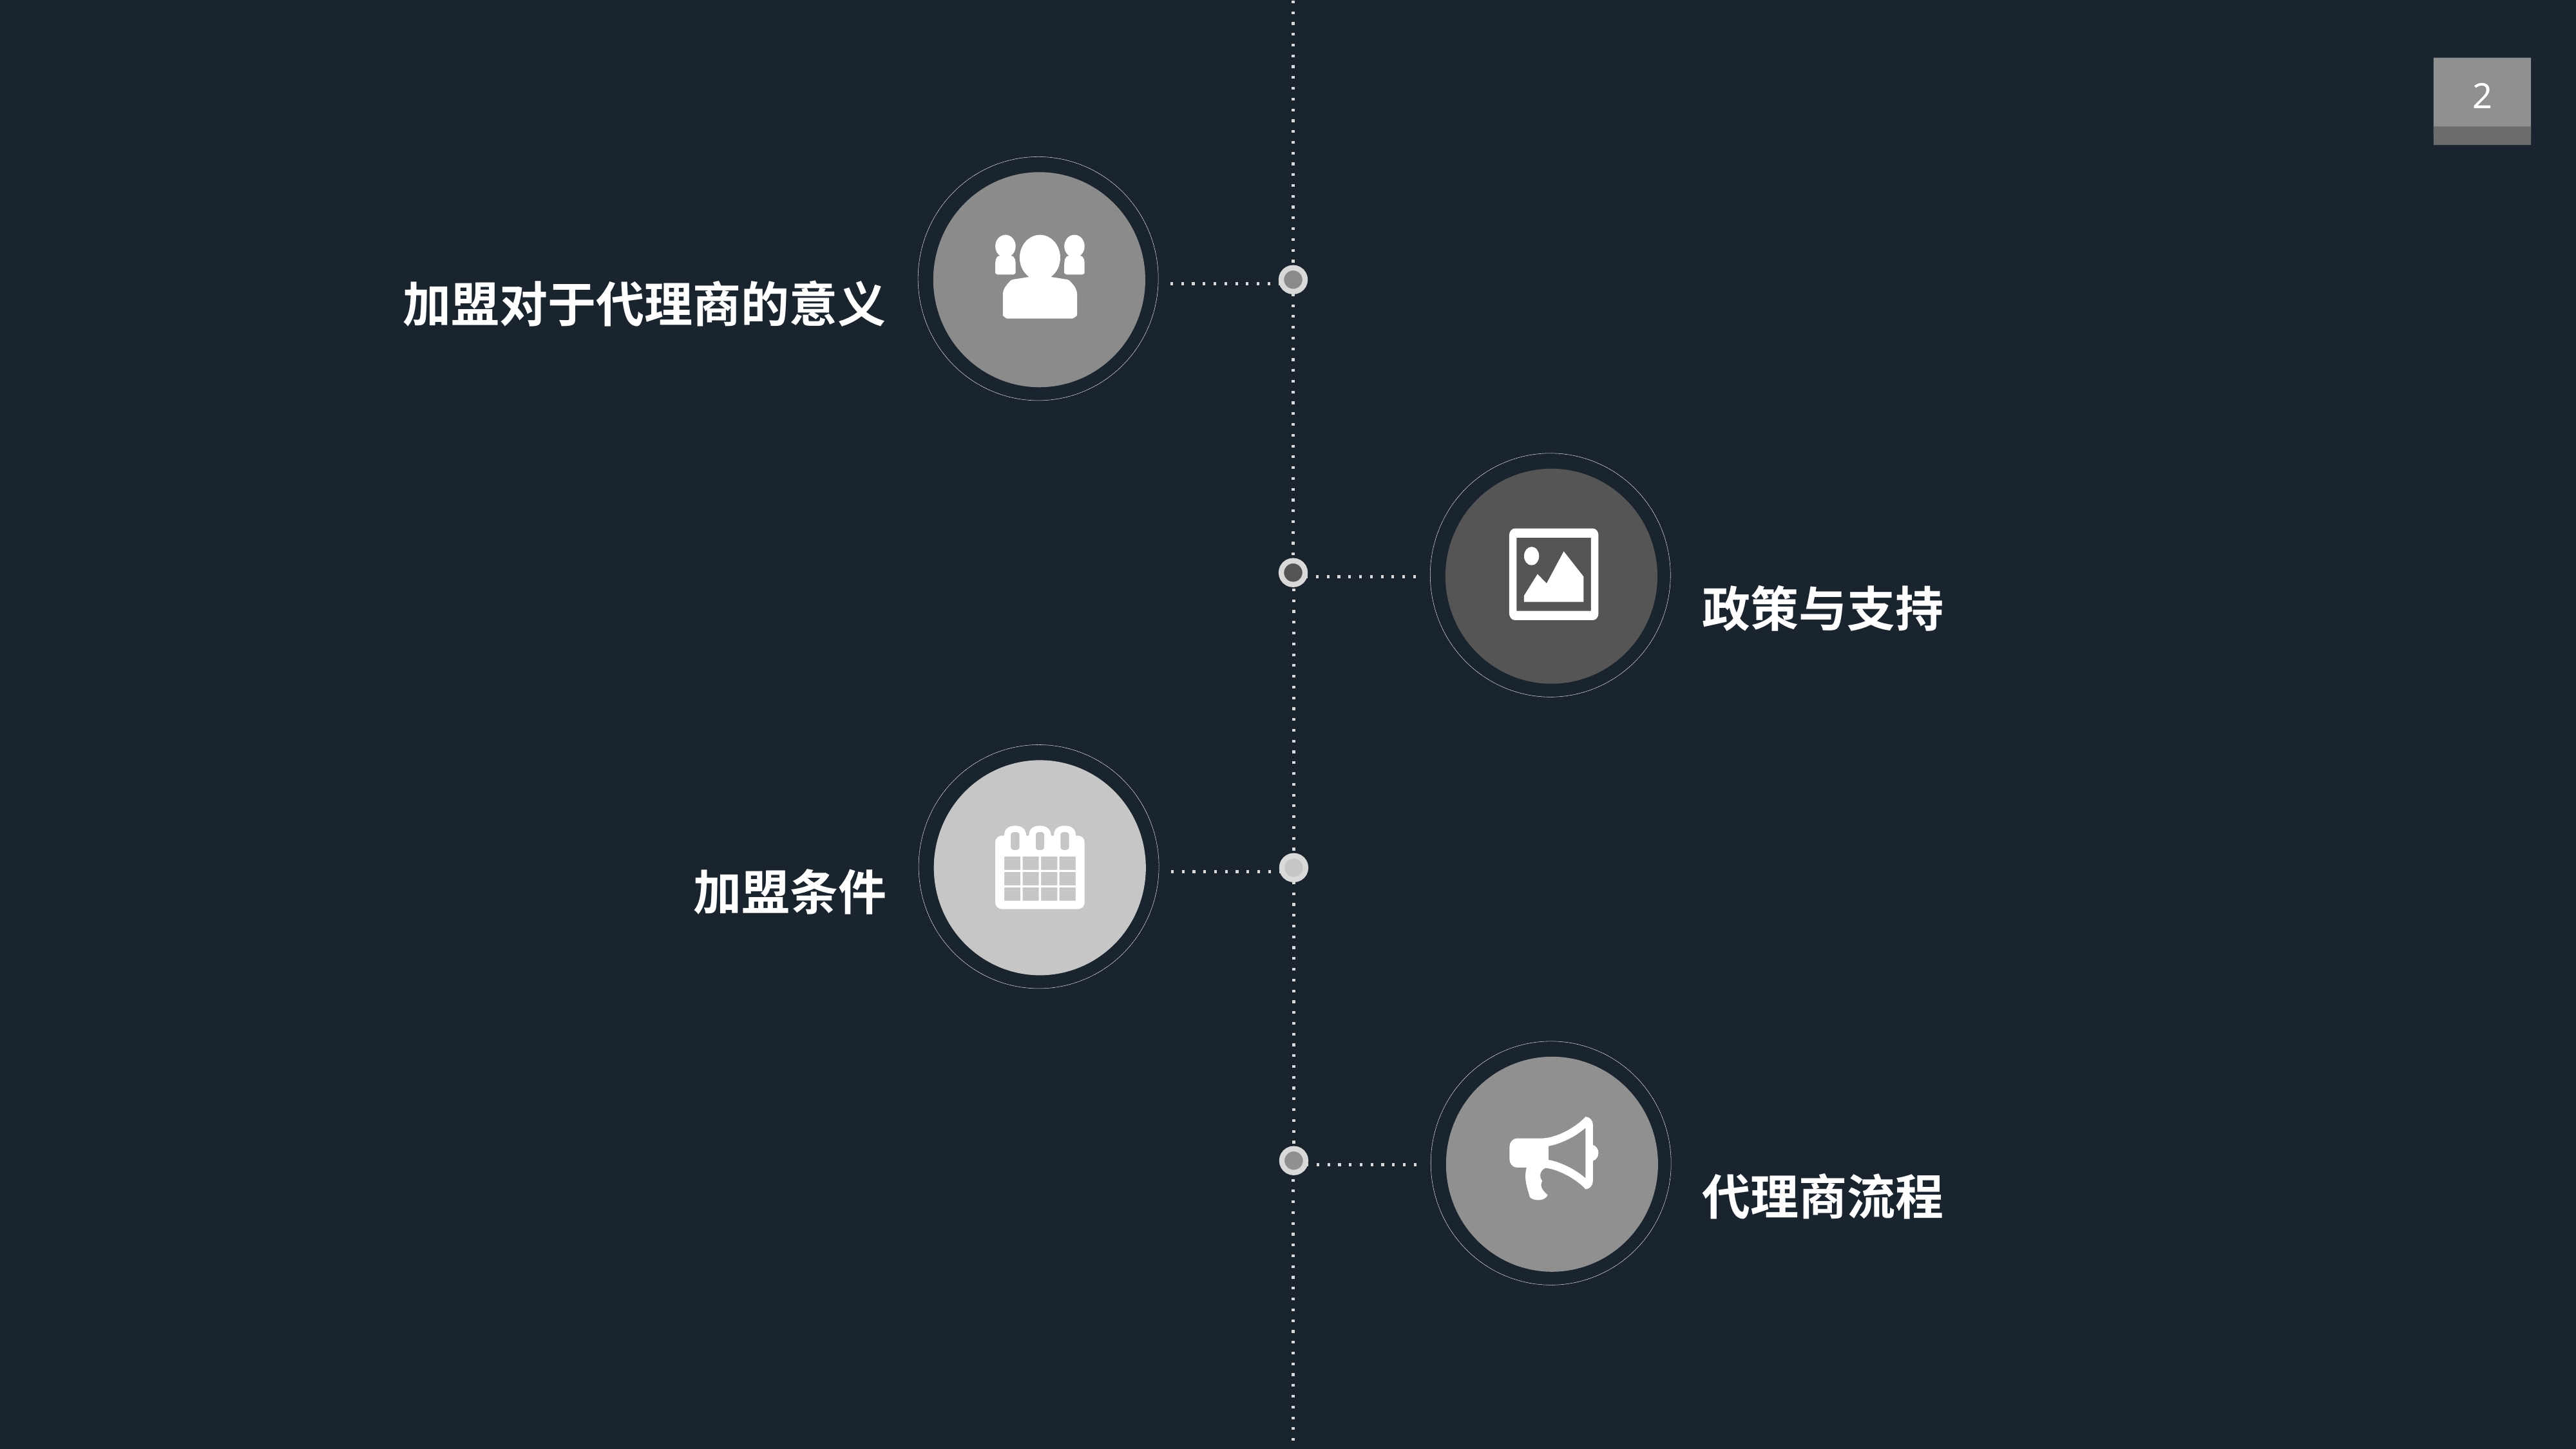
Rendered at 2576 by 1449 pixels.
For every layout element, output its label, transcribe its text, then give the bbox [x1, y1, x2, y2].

text_box 政策与支持 [1683, 557, 2144, 647]
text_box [918, 156, 1159, 401]
text_box [1280, 560, 1306, 585]
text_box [1431, 1041, 1672, 1285]
text_box 加盟对于代理商的意义 [343, 252, 906, 342]
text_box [919, 744, 1159, 989]
text_box [1281, 1148, 1307, 1173]
text_box 加盟条件 [444, 840, 906, 930]
text_box 代理商流程 [1683, 1145, 2145, 1235]
text_box [1280, 267, 1306, 292]
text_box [1430, 453, 1671, 697]
text_box [1281, 855, 1307, 880]
